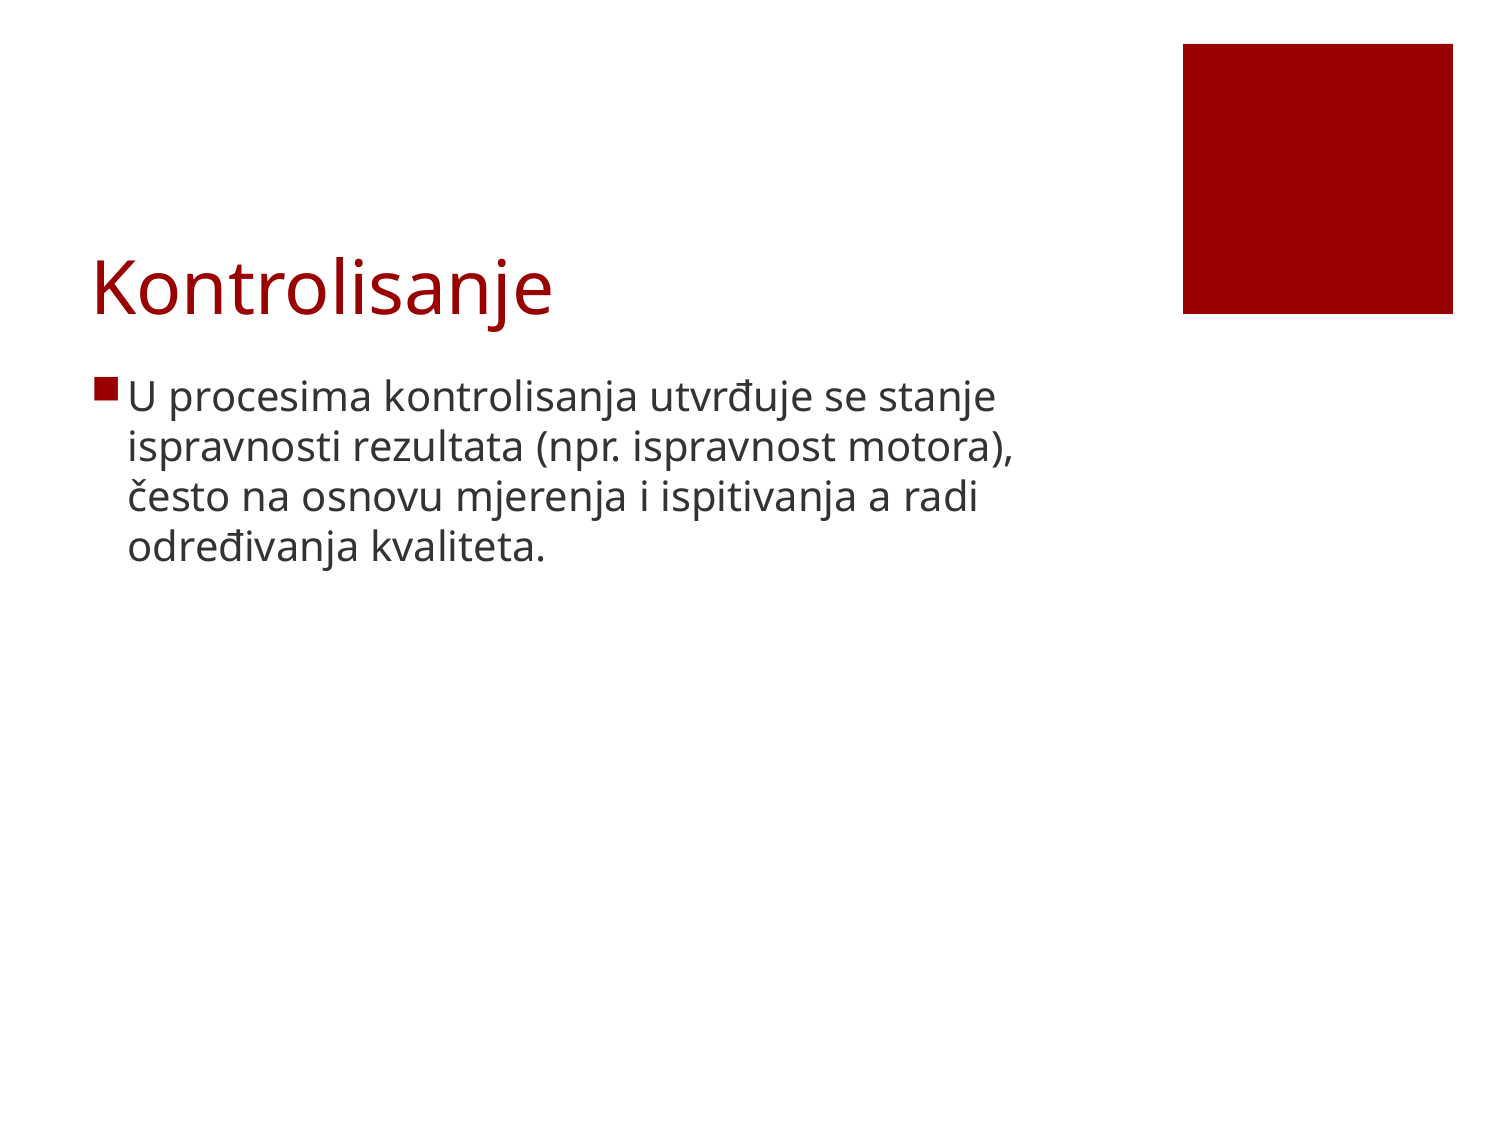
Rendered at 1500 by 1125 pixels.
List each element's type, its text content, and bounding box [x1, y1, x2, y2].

list U procesima kontrolisanja utvrđuje se stanje ispravnosti rezultata (npr. ispravnost motora), često na osnovu mjerenja i ispitivanja a radi određivanja kvaliteta. [75, 362, 1143, 1005]
title Kontrolisanje [75, 149, 1143, 338]
